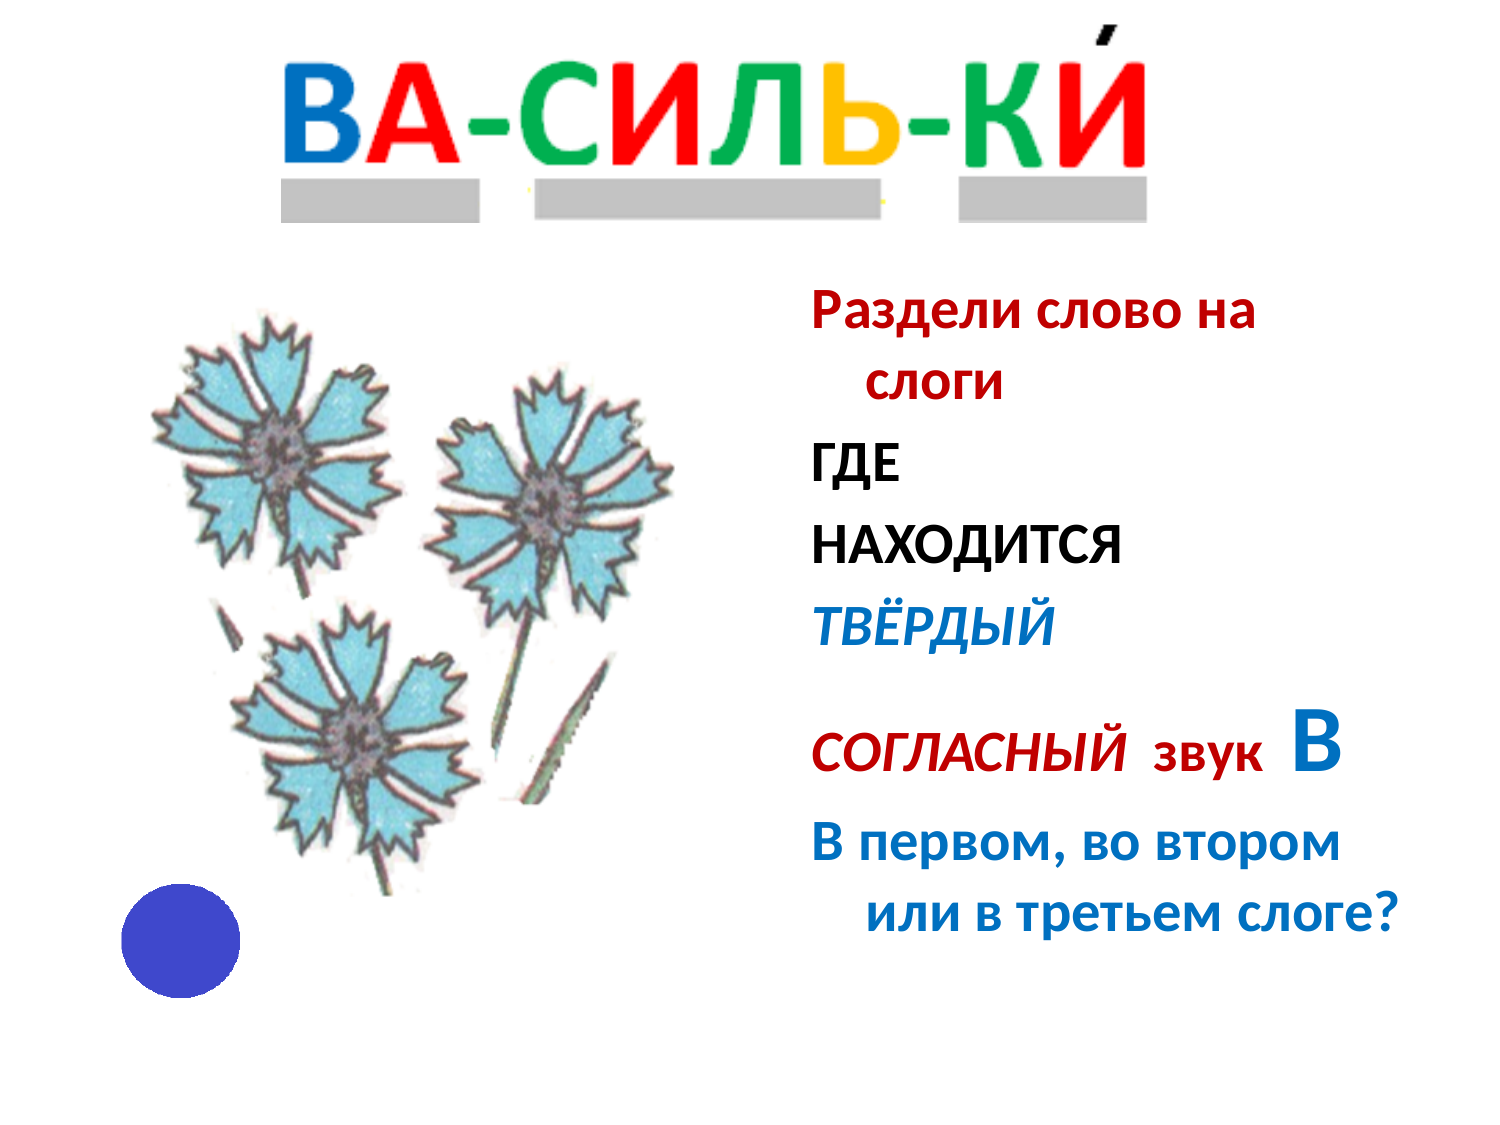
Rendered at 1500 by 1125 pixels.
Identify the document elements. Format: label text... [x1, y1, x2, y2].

title . [75, 45, 1425, 270]
picture [116, 304, 690, 1004]
list Раздели слово на слоги ГДЕ НАХОДИТСЯ ТВЁРДЫЙ СОГЛАСНЫЙ звук В В первом, во втором или в третьем слоге? [796, 262, 1425, 1005]
picture [280, 23, 1152, 223]
